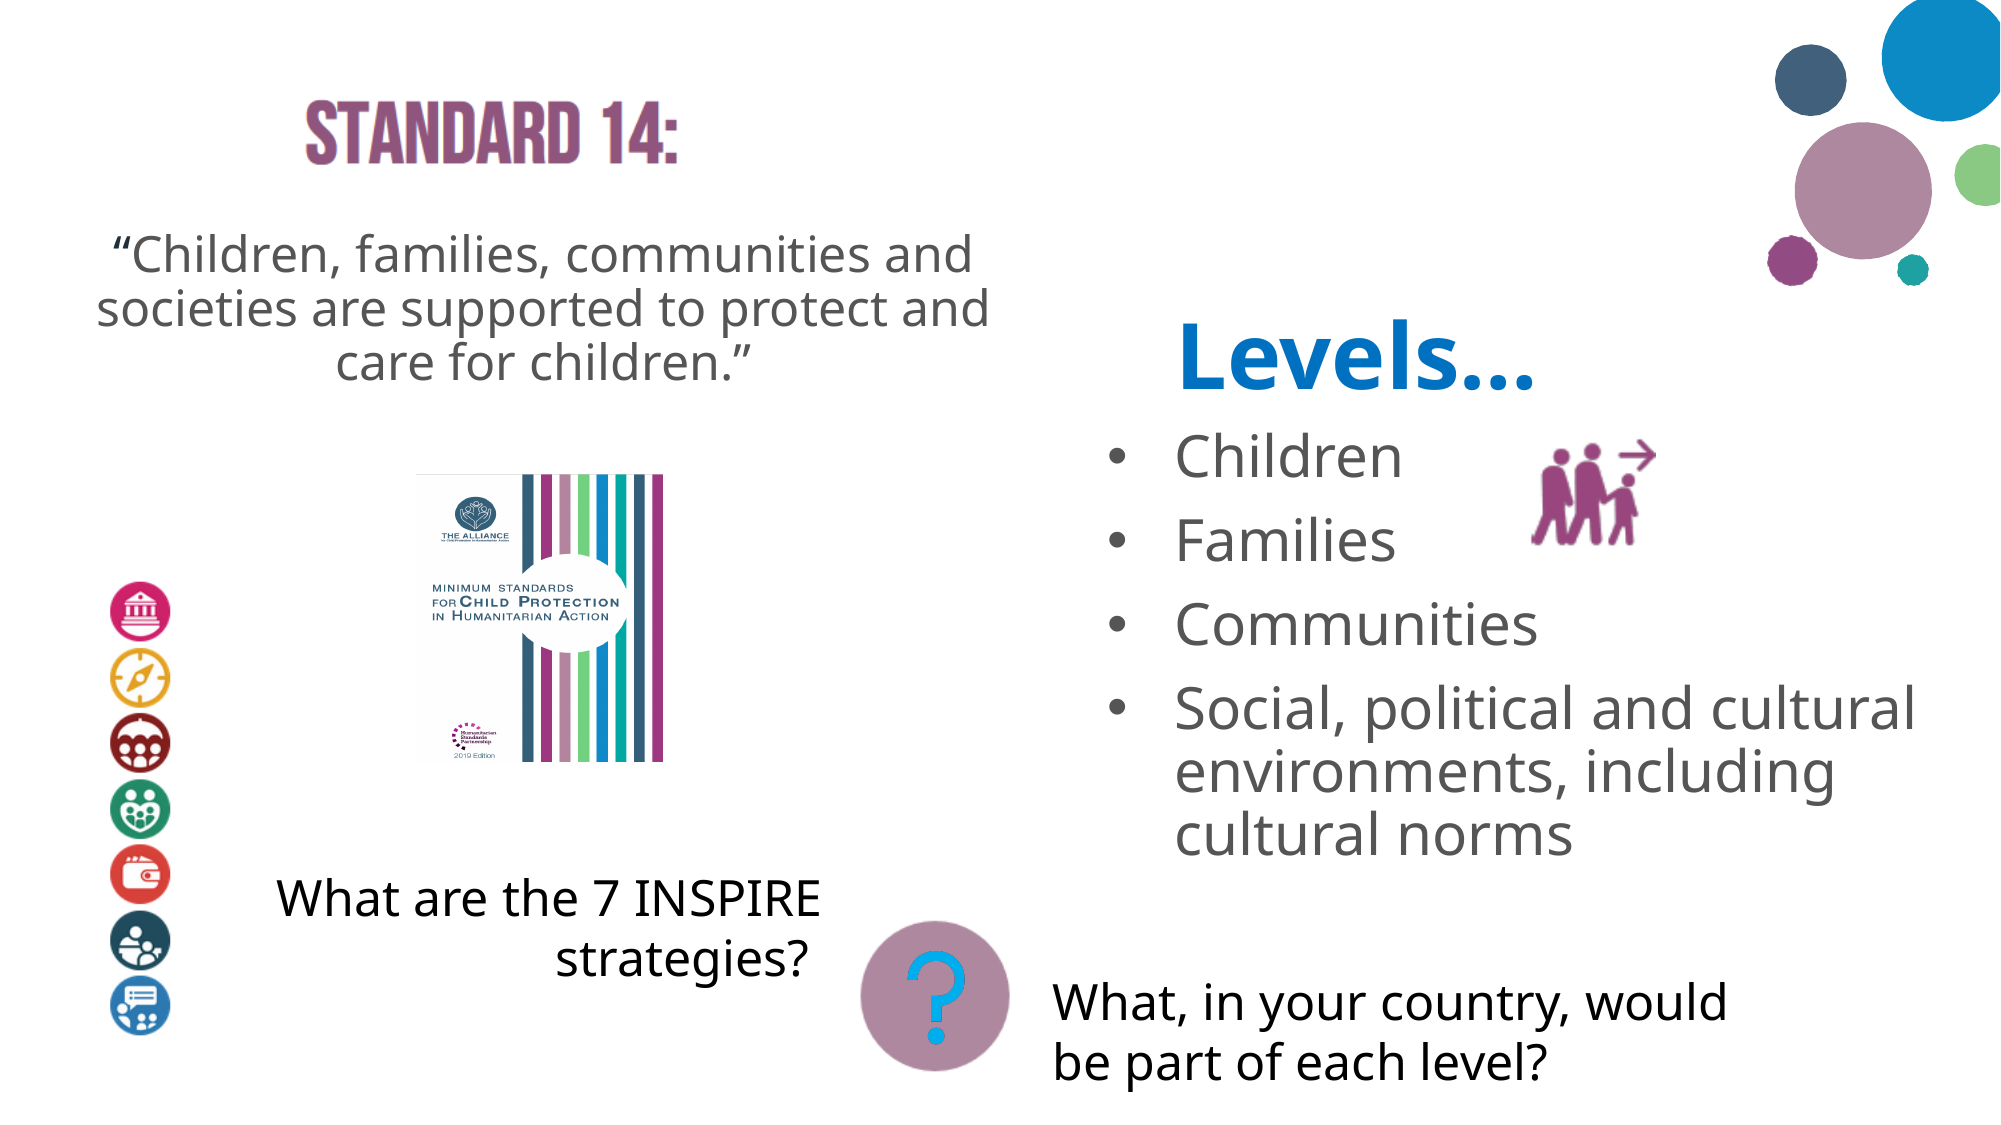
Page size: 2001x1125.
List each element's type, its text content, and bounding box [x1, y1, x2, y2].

list Children Families Communities Social, political and cultural environments, including cultural norms [1084, 419, 1935, 936]
picture [1896, 253, 1930, 288]
picture [416, 474, 663, 762]
text_box What are the 7 INSPIRE strategies? [201, 859, 838, 995]
list “Children, families, communities and societies are supported to protect and care for children.” [41, 222, 1039, 777]
text_box What, in your country, would be part of each level? [1038, 963, 1748, 1099]
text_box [855, 911, 1017, 1083]
picture [1528, 419, 1656, 557]
picture [285, 78, 695, 183]
text_box Levels… [1160, 250, 1813, 469]
picture [89, 562, 197, 1058]
picture [1765, 234, 1820, 284]
